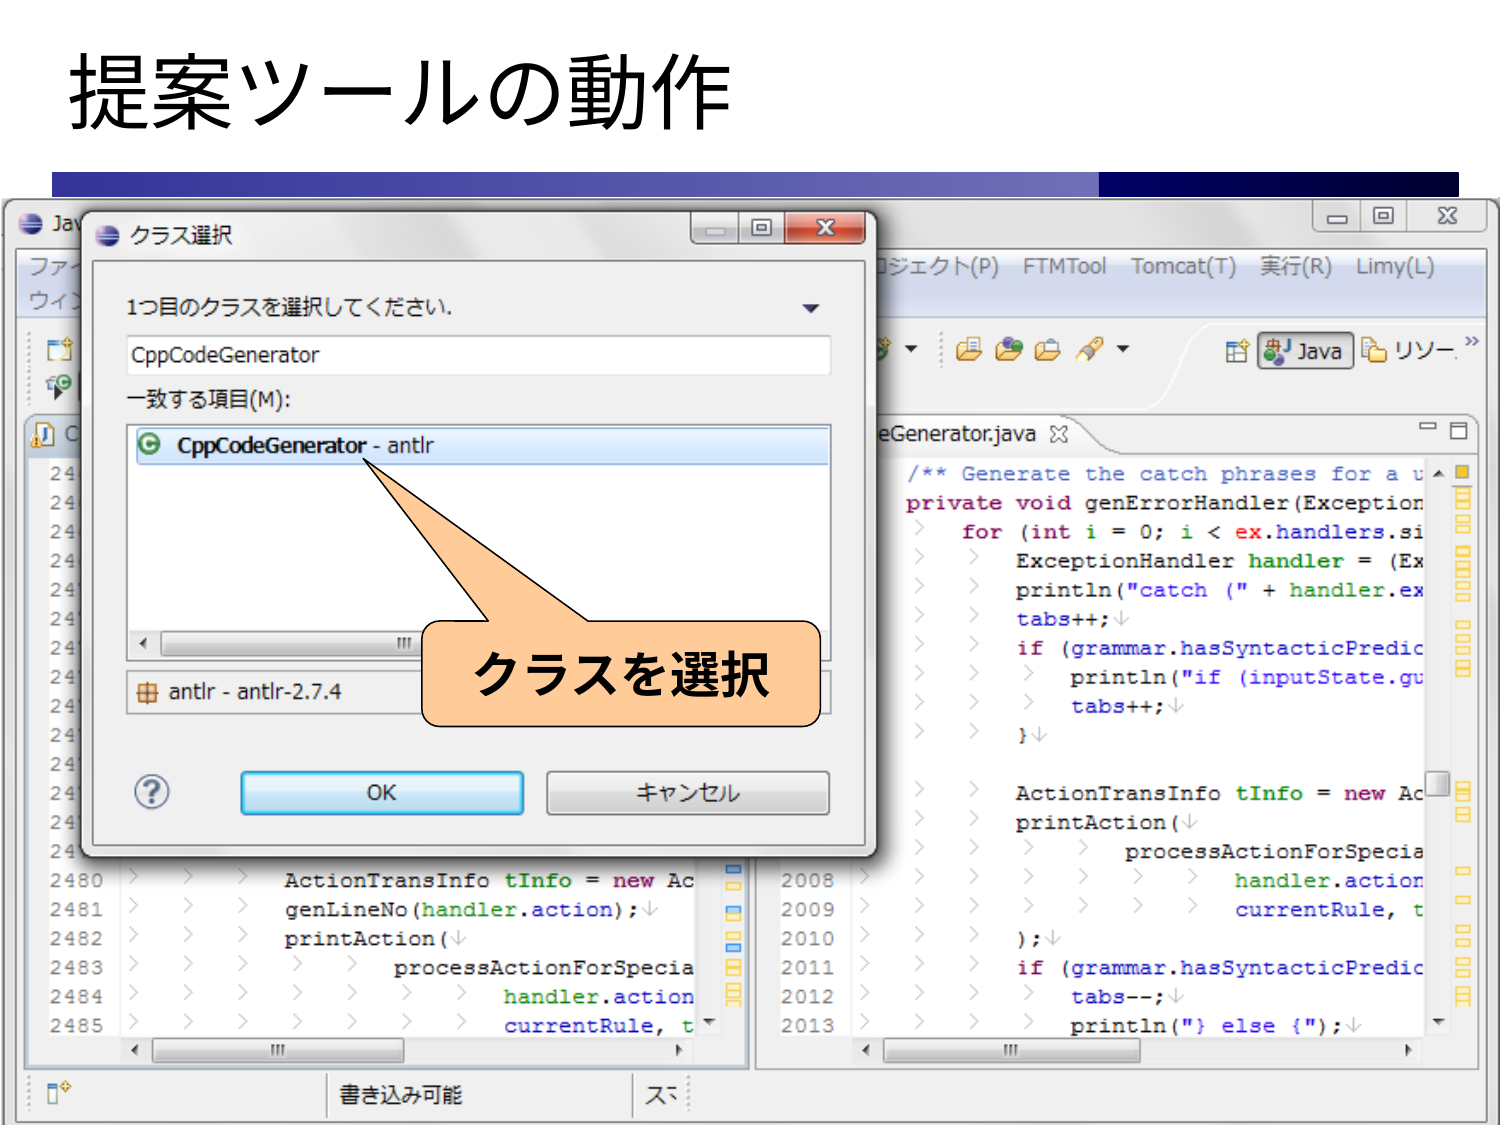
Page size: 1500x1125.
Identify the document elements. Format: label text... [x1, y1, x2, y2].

title 提案ツールの動作 [51, 18, 1459, 162]
picture [0, 196, 1500, 1125]
